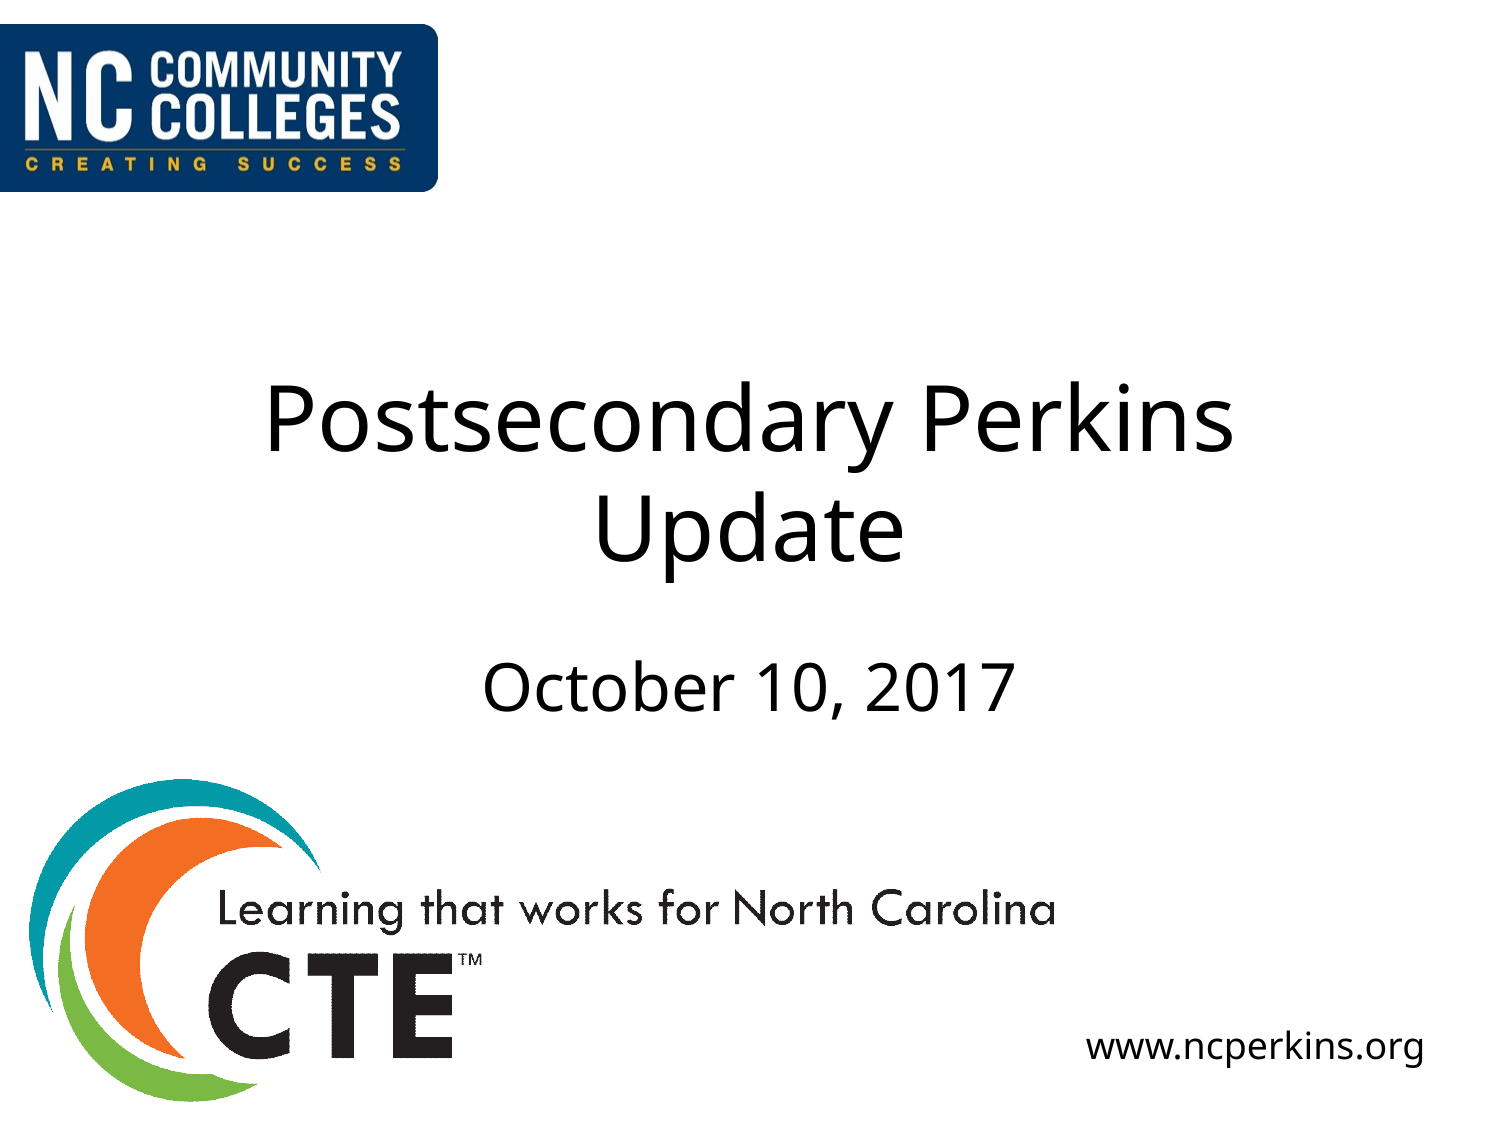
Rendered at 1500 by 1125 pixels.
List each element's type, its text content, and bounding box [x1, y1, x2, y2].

text_box www.ncperkins.org [1071, 1014, 1441, 1075]
picture [29, 779, 1054, 1102]
subtitle October 10, 2017 [225, 637, 1275, 925]
picture [0, 24, 438, 192]
title Postsecondary Perkins Update [112, 349, 1388, 591]
